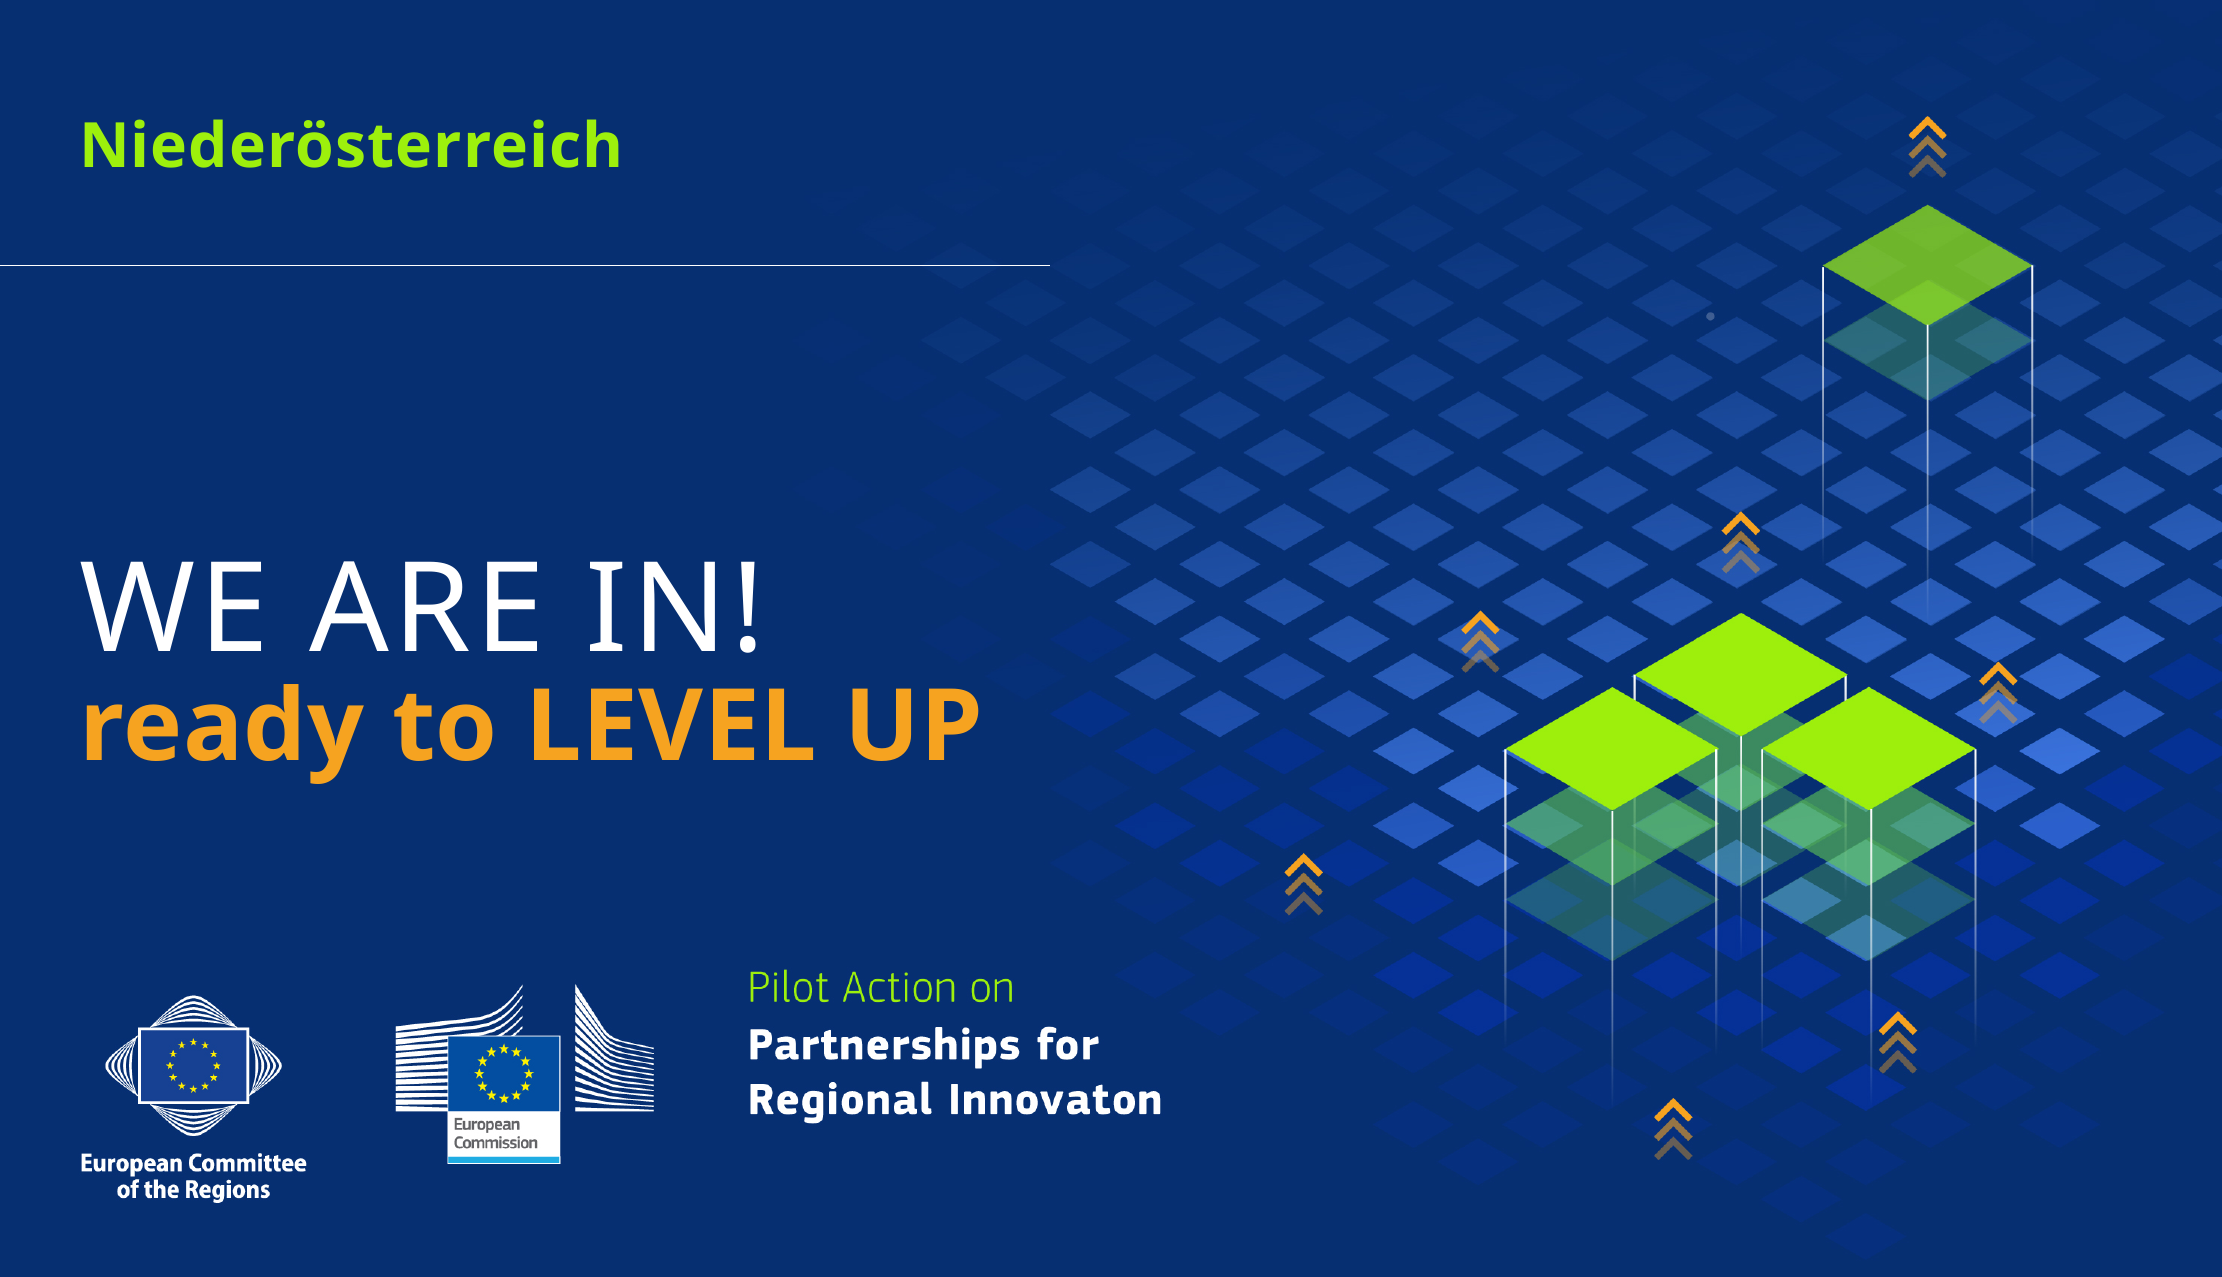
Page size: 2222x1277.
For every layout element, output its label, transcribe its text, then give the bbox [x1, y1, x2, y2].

picture [0, 0, 2222, 1277]
text_box Niederösterreich [64, 97, 1050, 188]
text_box WE ARE IN! ready to LEVEL UP [64, 519, 1565, 788]
